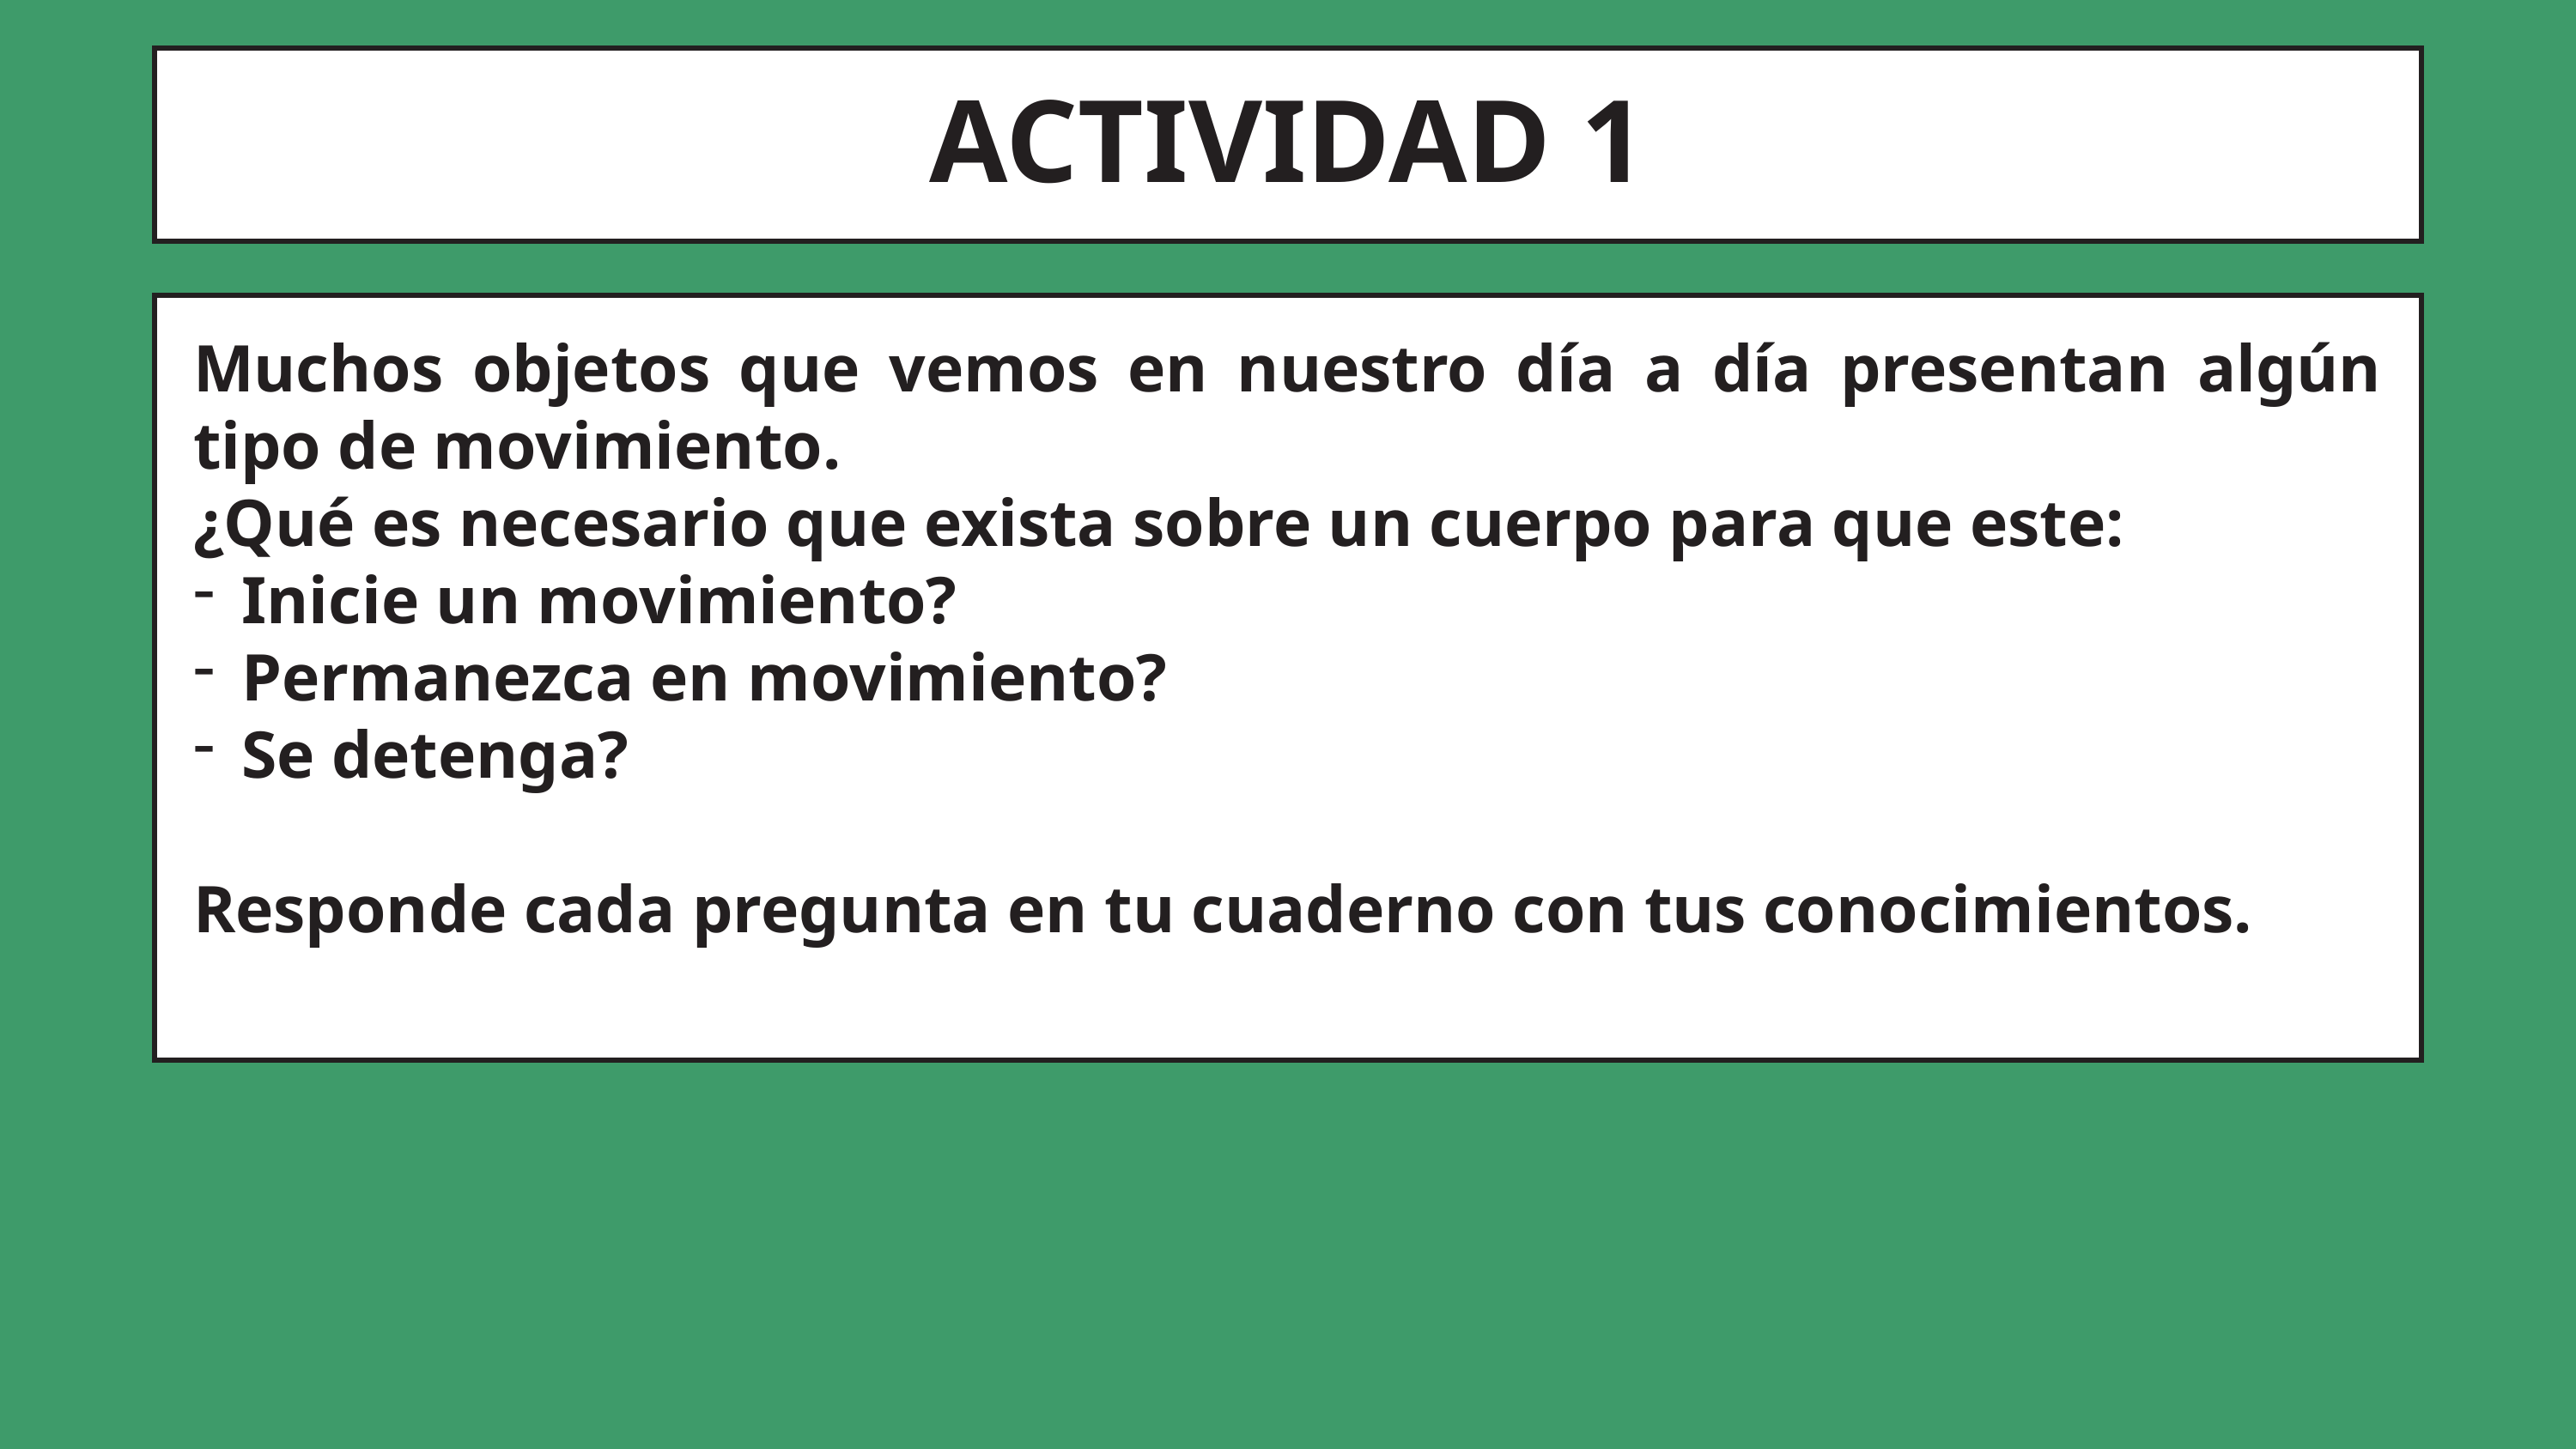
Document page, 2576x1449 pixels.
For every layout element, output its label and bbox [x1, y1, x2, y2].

text_box [154, 294, 2421, 1061]
text_box [154, 47, 2421, 242]
